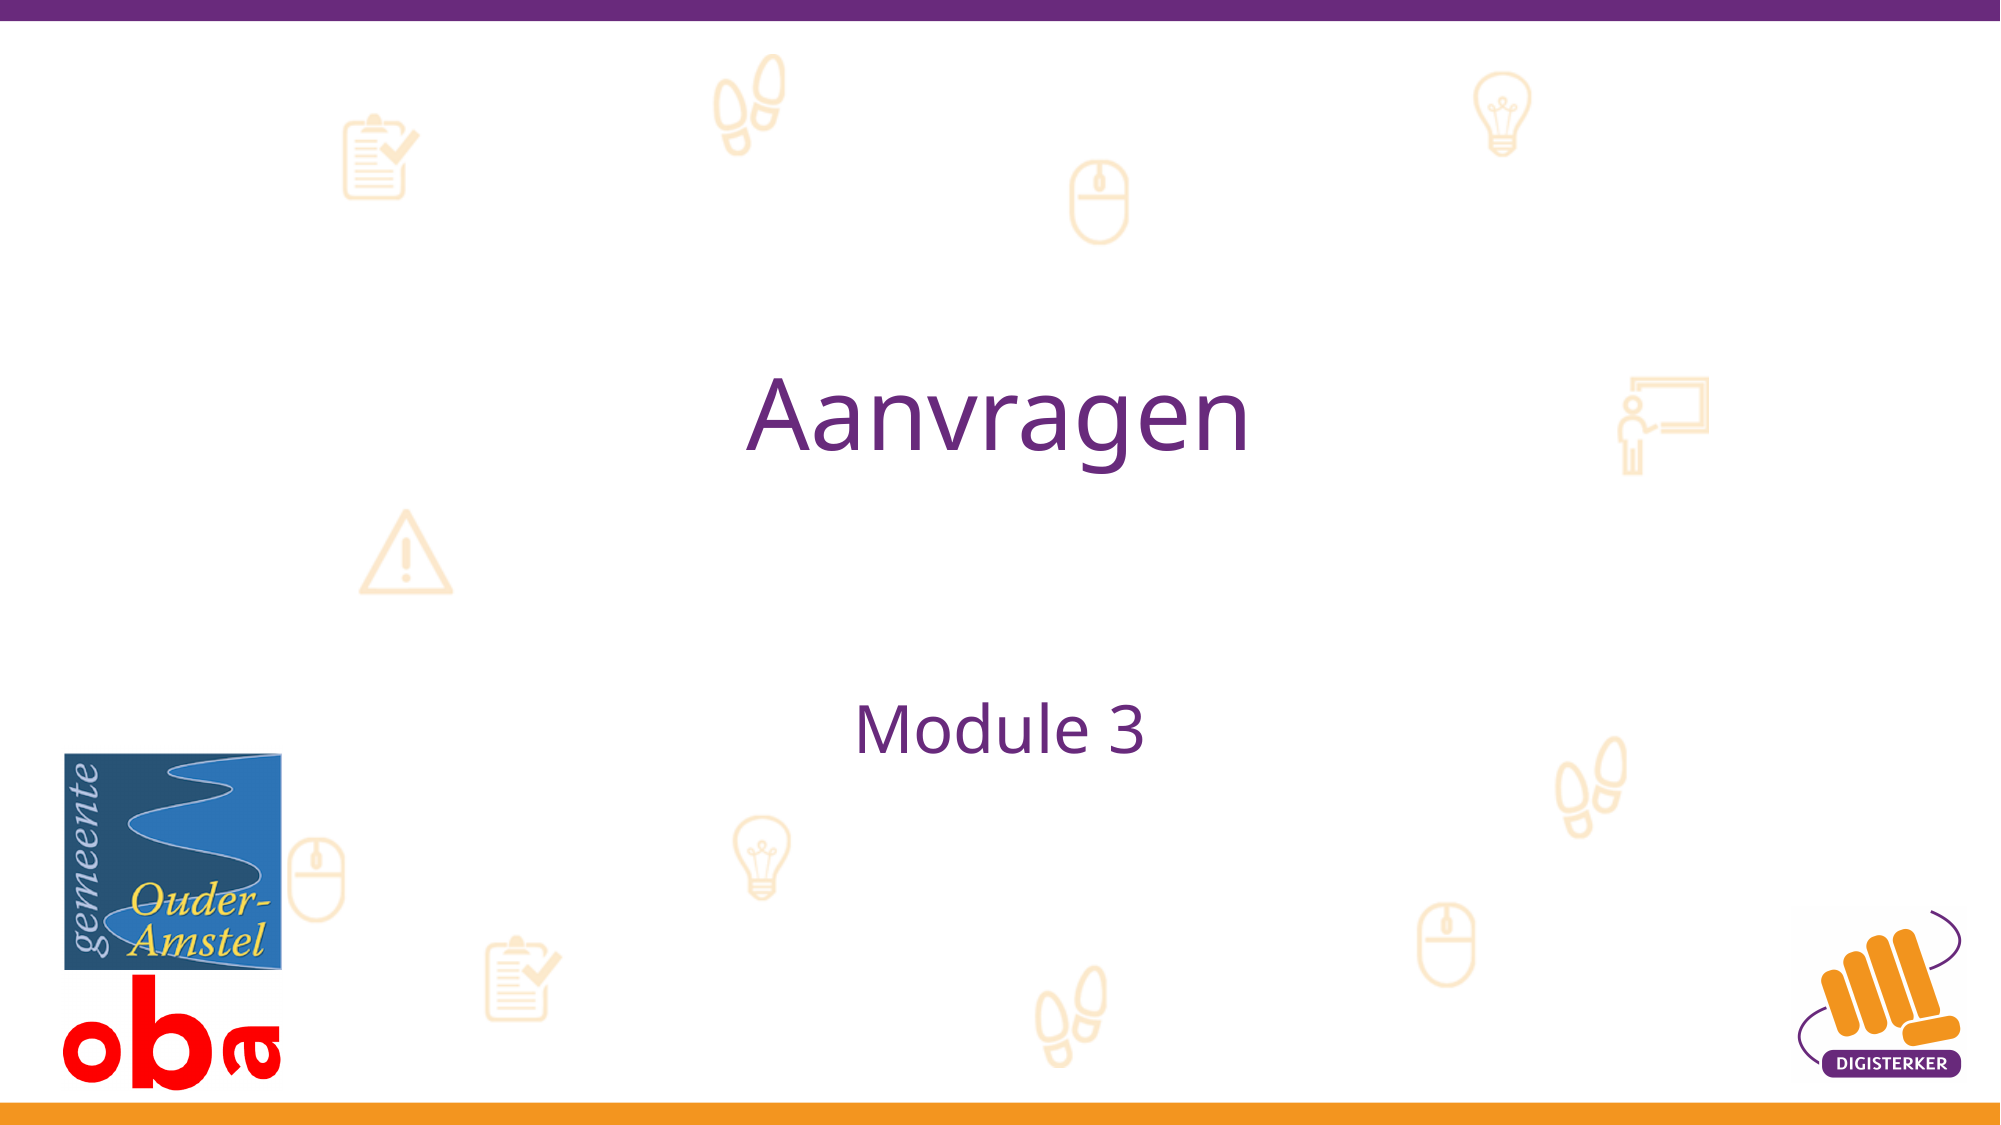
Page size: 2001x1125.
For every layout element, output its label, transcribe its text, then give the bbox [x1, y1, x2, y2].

title Aanvragen [249, 184, 1750, 576]
picture [1791, 906, 1967, 1083]
picture [61, 745, 283, 1091]
subtitle Module 3 [249, 590, 1750, 863]
